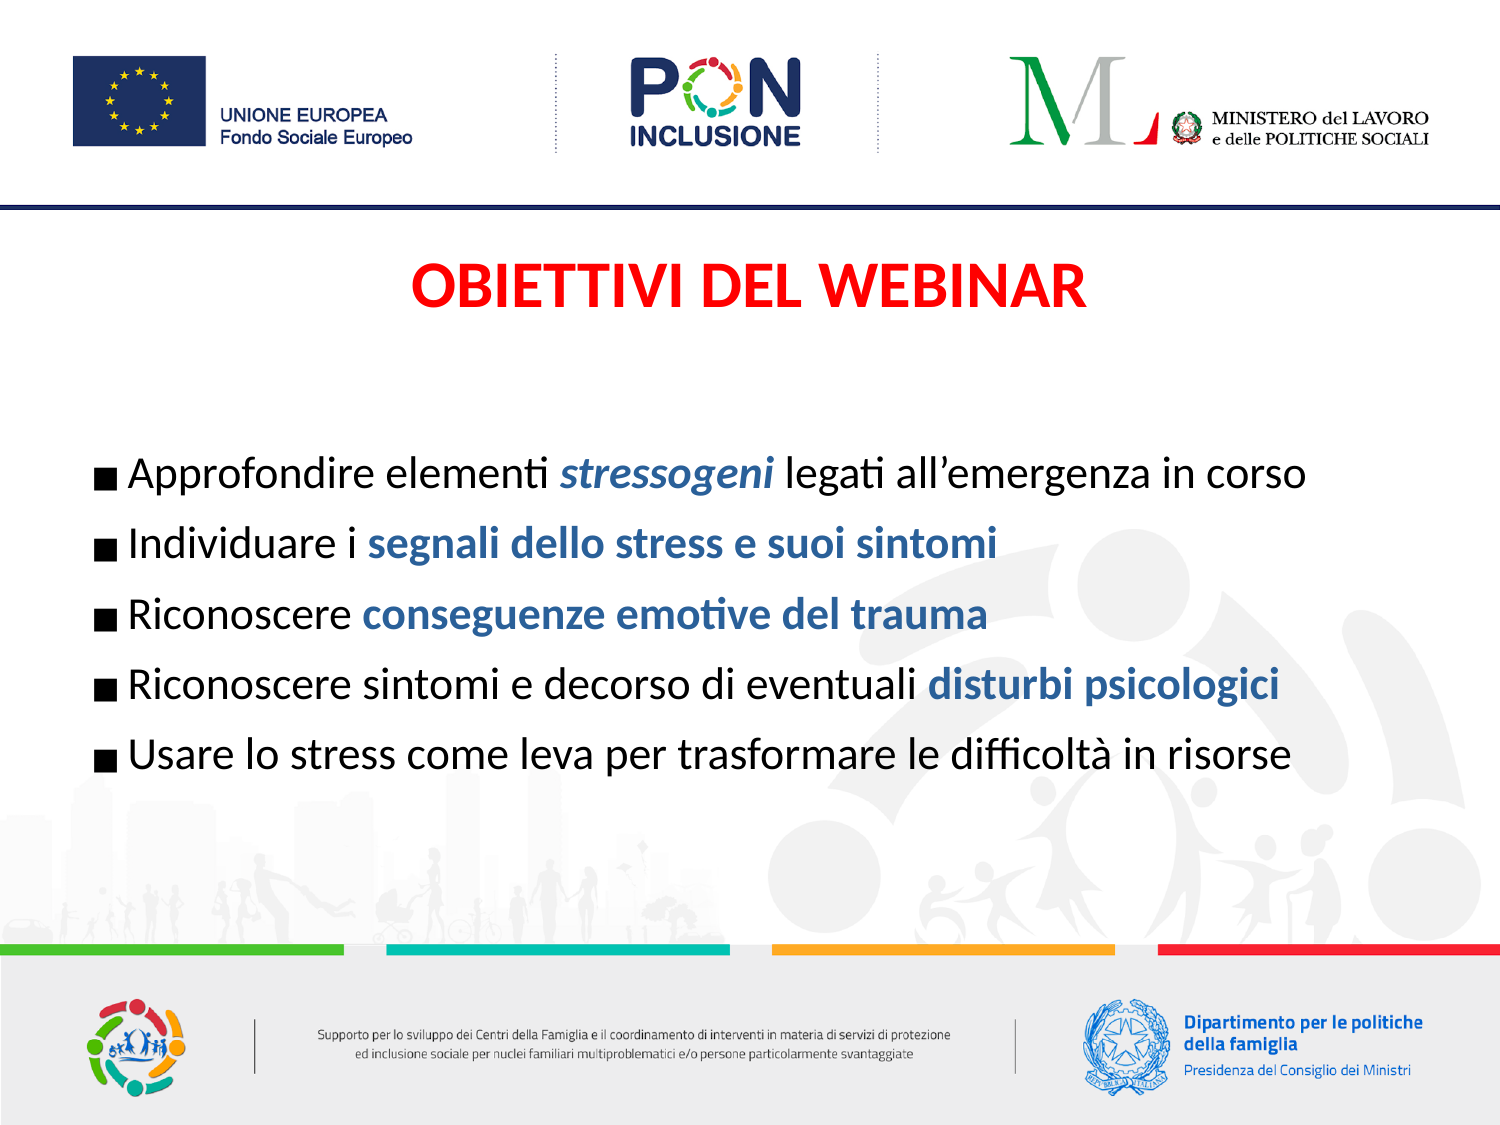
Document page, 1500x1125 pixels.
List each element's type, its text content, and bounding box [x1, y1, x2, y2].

text_box Approfondire elementi stressogeni legati all’emergenza in corso Individuare i segnali dello stress e suoi sintomi Riconoscere conseguenze emotive del trauma Riconoscere sintomi e decorso di eventuali disturbi psicologici Usare lo stress come leva per trasformare le difficoltà in risorse [75, 351, 1425, 927]
picture [0, 0, 1500, 1125]
text_box OBIETTIVI DEL WEBINAR [75, 249, 1425, 323]
